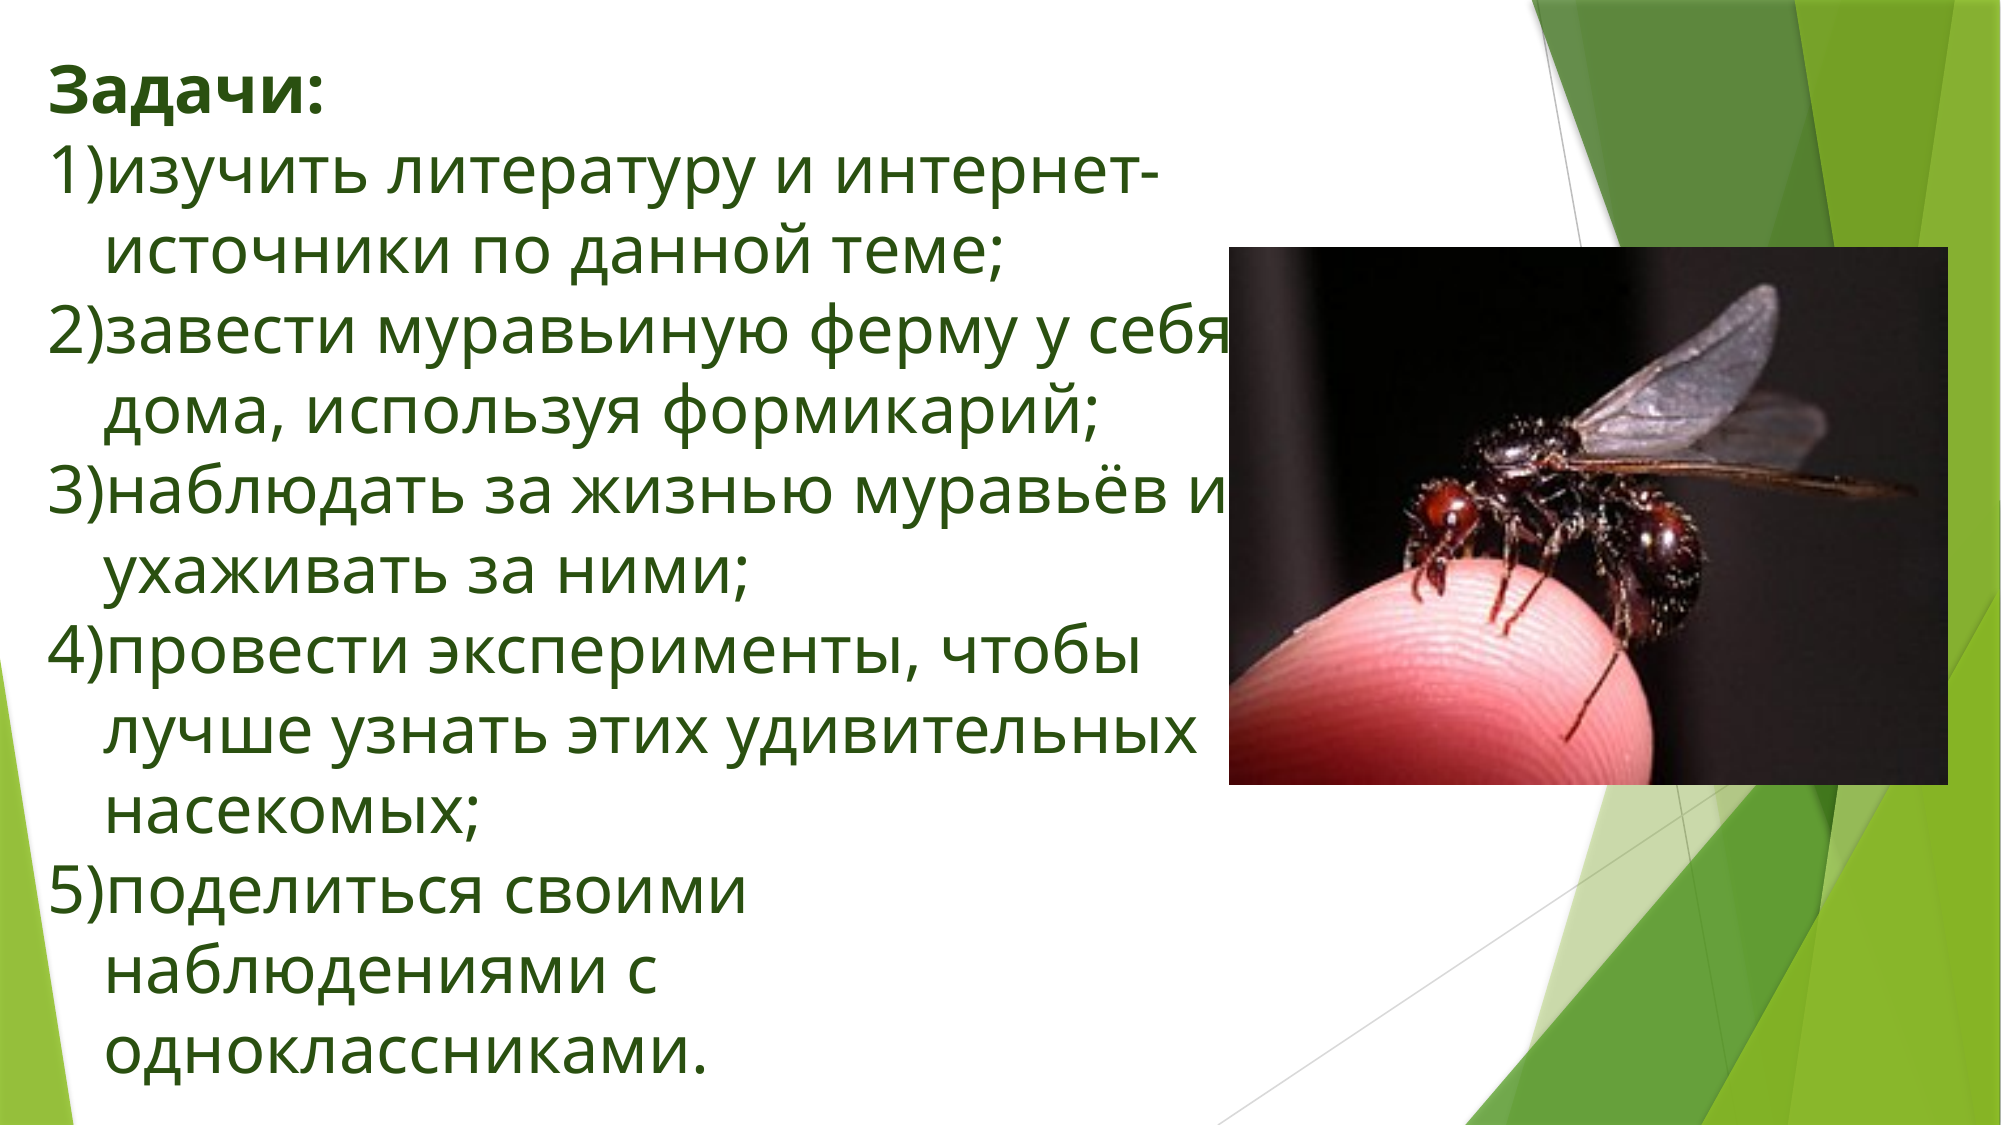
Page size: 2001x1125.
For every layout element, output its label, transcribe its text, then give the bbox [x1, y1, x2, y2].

text_box Задачи: изучить литературу и интернет-источники по данной теме; завести муравьиную ферму у себя дома, используя формикарий; наблюдать за жизнью муравьёв и ухаживать за ними; провести эксперименты, чтобы лучше узнать этих удивительных насекомых; поделиться своими наблюдениями с одноклассниками. [32, 39, 1280, 1125]
picture [1229, 246, 1948, 786]
